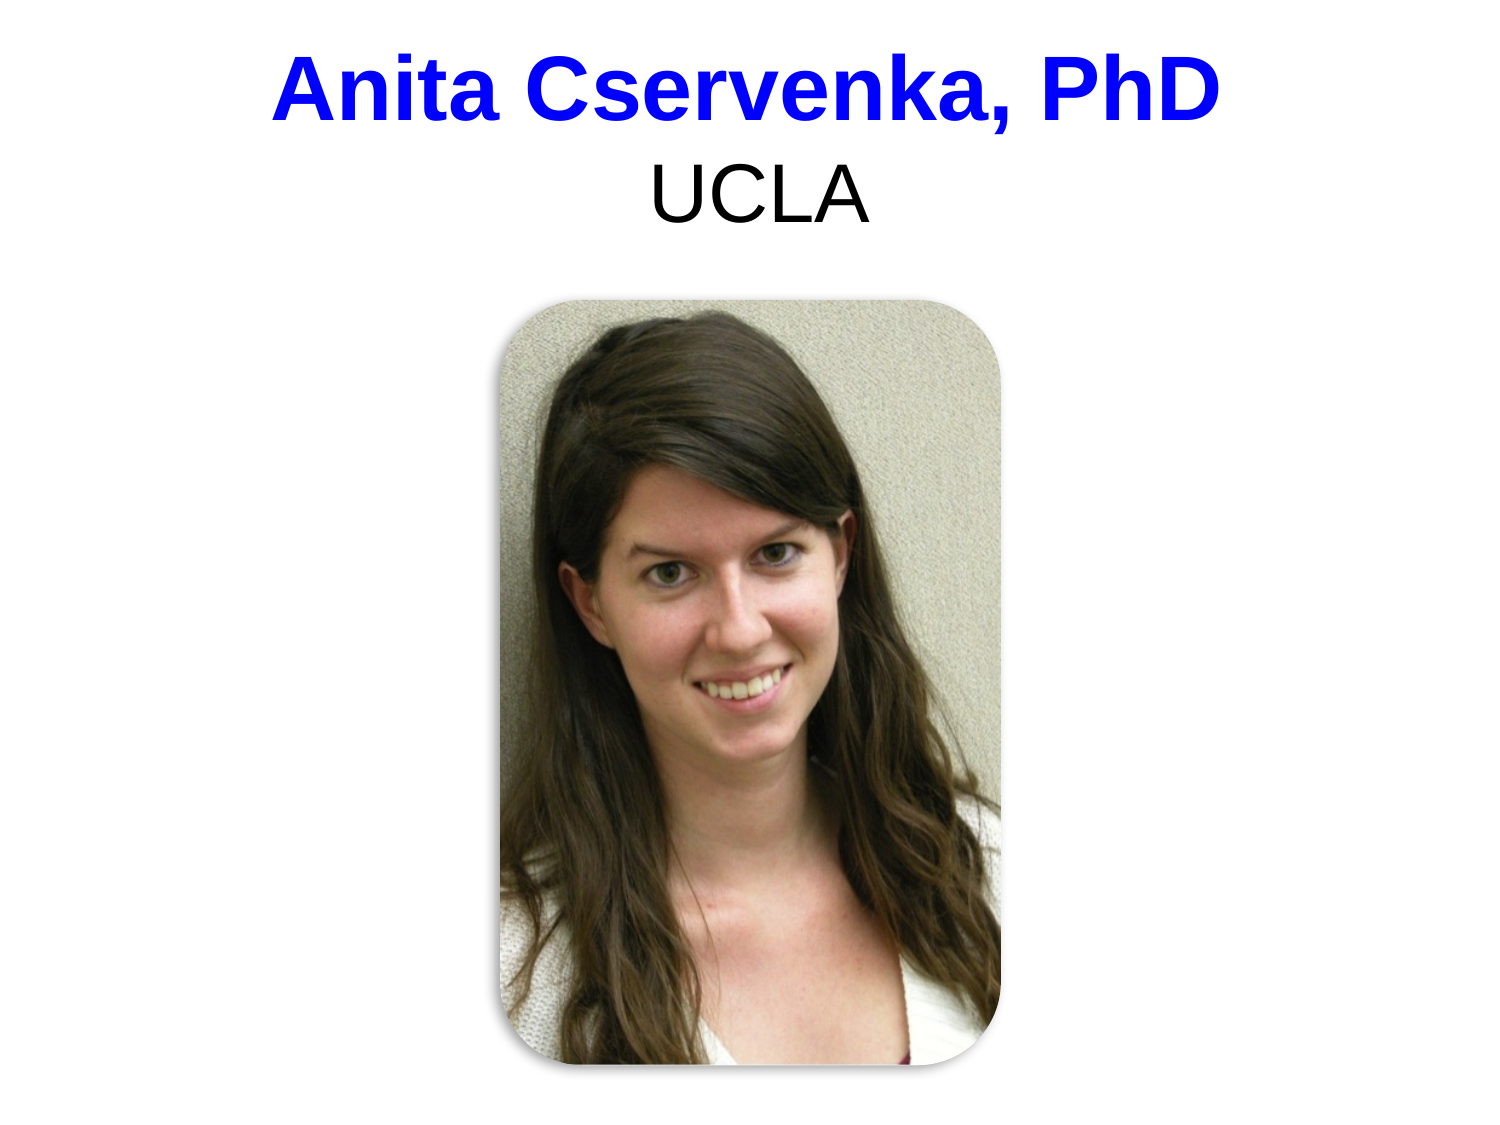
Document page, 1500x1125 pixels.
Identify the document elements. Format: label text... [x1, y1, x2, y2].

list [499, 299, 1002, 1066]
text_box UCLA [137, 75, 1382, 247]
title Anita Cservenka, PhD [125, 0, 1369, 147]
